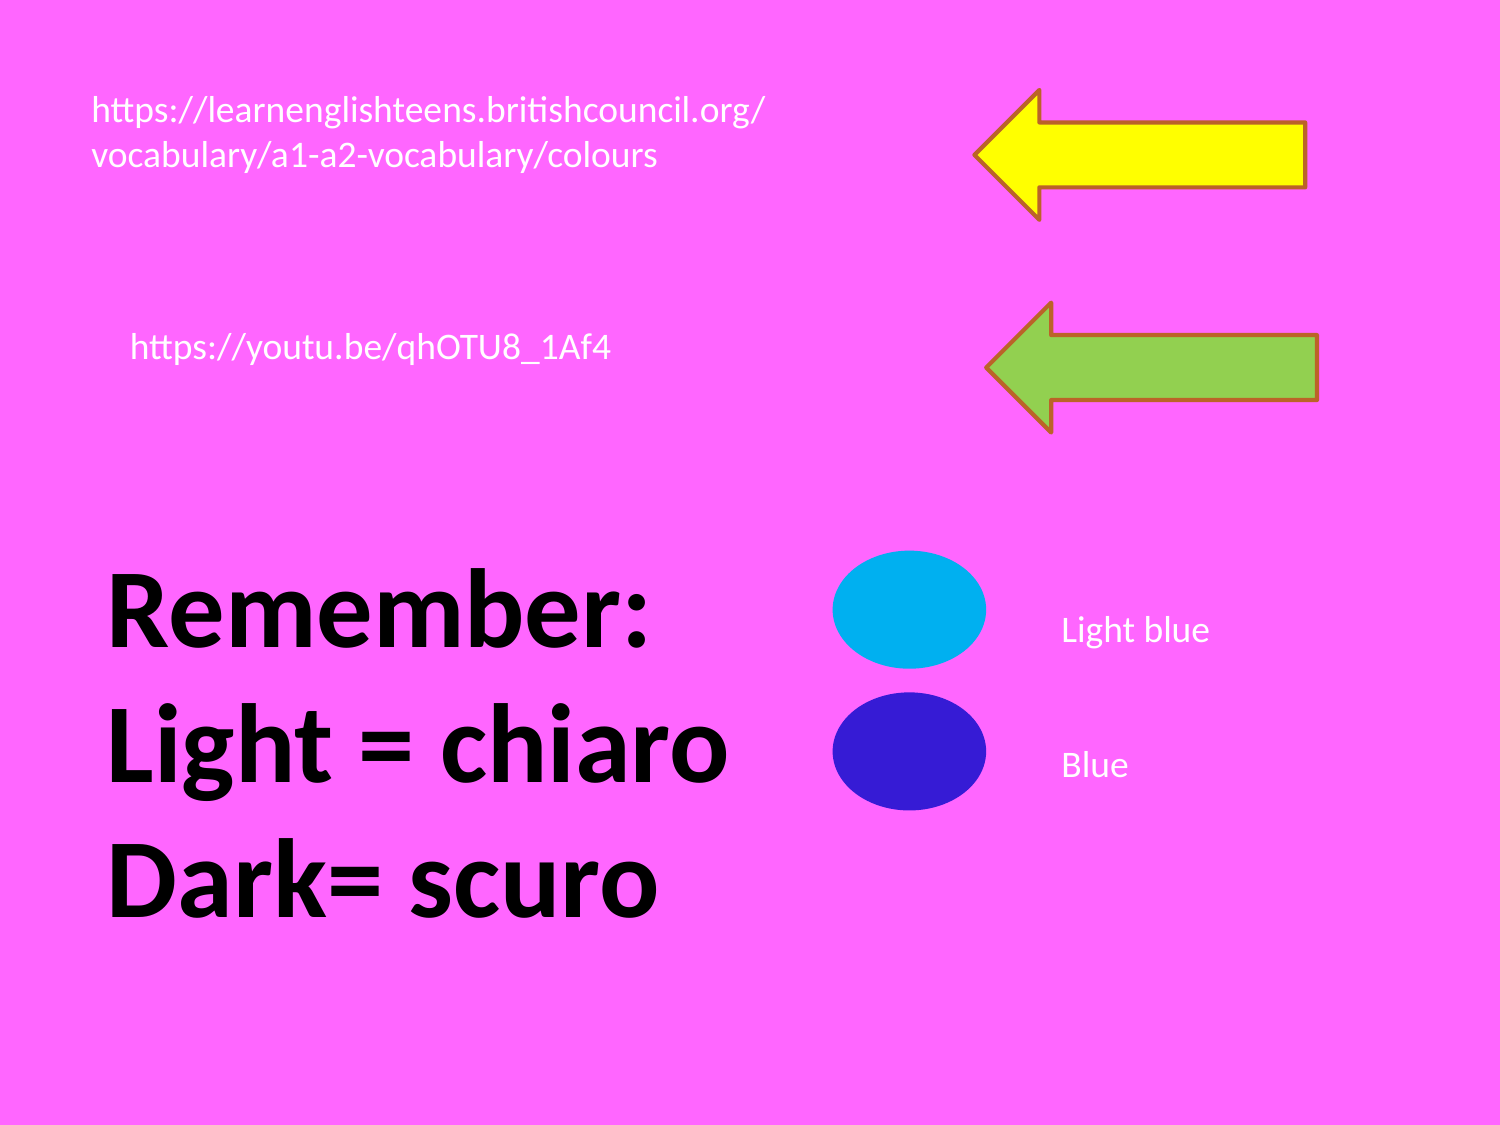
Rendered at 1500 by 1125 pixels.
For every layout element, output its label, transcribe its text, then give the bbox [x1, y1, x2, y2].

text_box https://youtu.be/qhOTU8_1Af4 [115, 314, 627, 375]
text_box [830, 548, 989, 671]
text_box [972, 88, 1308, 222]
text_box [830, 690, 989, 813]
text_box Light blue Blue [1046, 597, 1226, 793]
text_box [984, 300, 1320, 435]
text_box Remember: Light = chiaro Dark= scuro [91, 527, 746, 947]
text_box https://learnenglishteens.britishcouncil.org/vocabulary/a1-a2-vocabulary/colours [76, 78, 827, 183]
